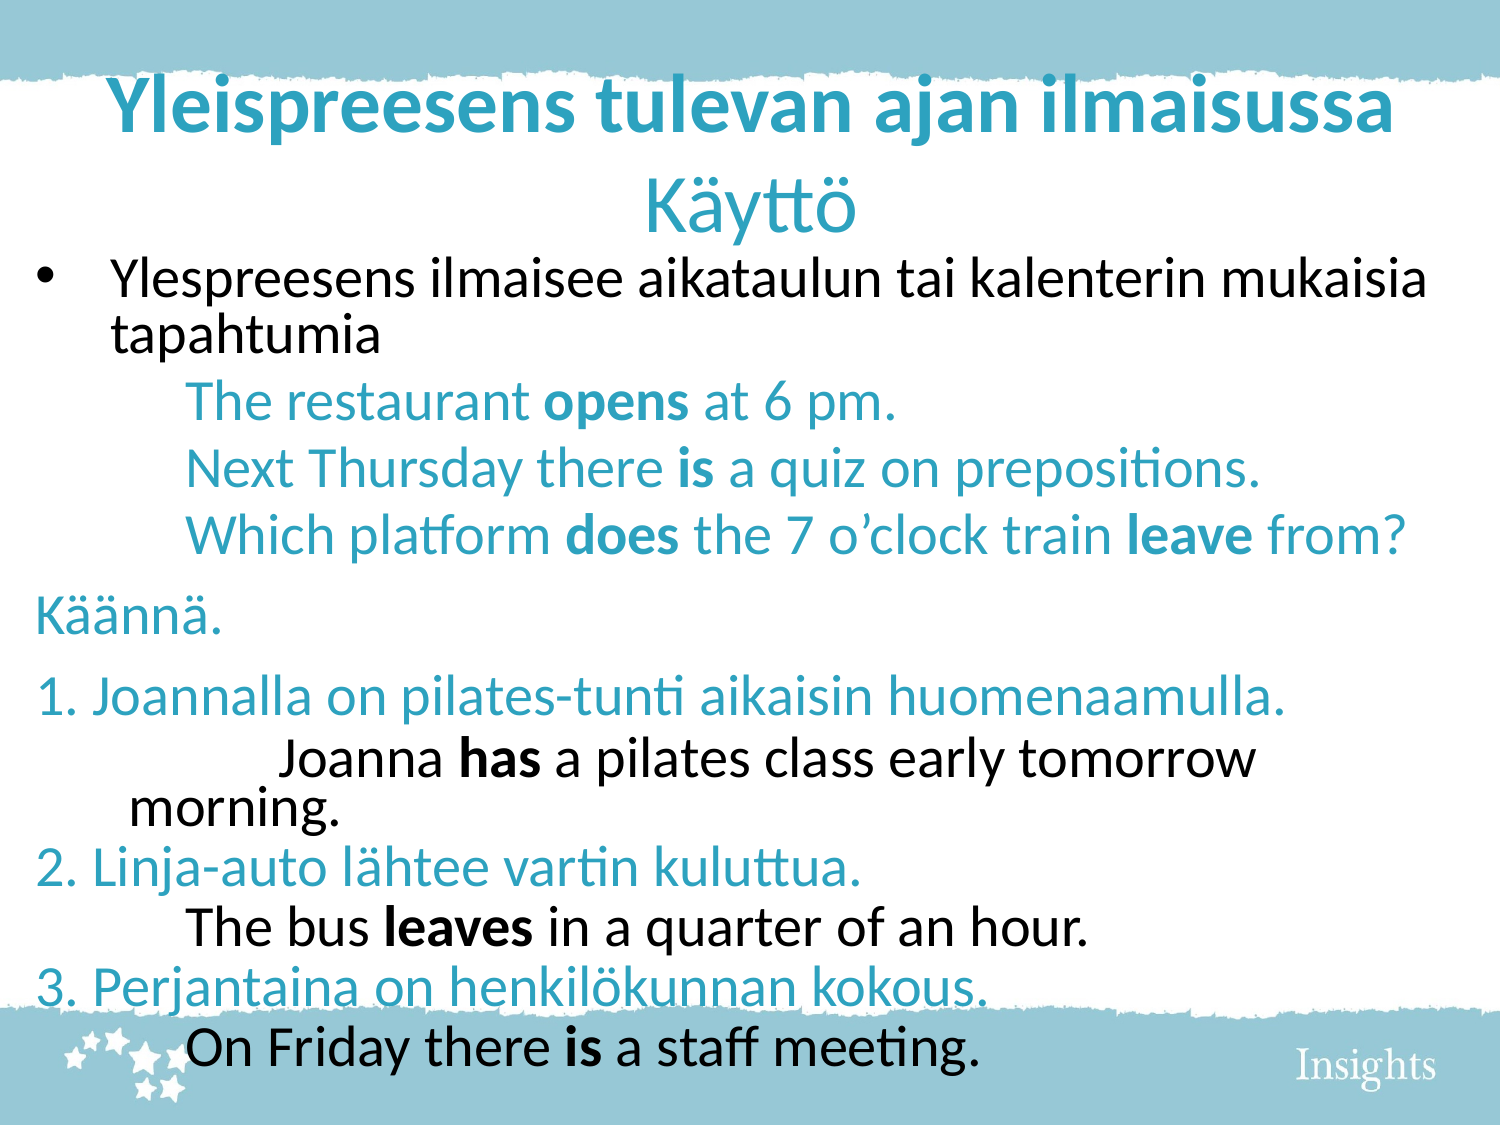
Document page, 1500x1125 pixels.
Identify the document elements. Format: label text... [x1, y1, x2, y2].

picture [0, 0, 1500, 1125]
title Yleispreesens tulevan ajan ilmaisussa Käyttö [76, 54, 1427, 244]
list Ylespreesens ilmaisee aikataulun tai kalenterin mukaisia tapahtumia The restaurant opens at 6 pm. Next Thursday there is a quiz on prepositions. Which platform does the 7 o’clock train leave from? Käännä. 1. Joannalla on pilates-tunti aikaisin huomenaamulla. Joanna has a pilates class early tomorrow morning. 2. Linja-auto lähtee vartin kuluttua. The bus leaves in a quarter of an hour. 3. Perjantaina on henkilökunnan kokous. On Friday there is a staff meeting. [19, 245, 1457, 1125]
